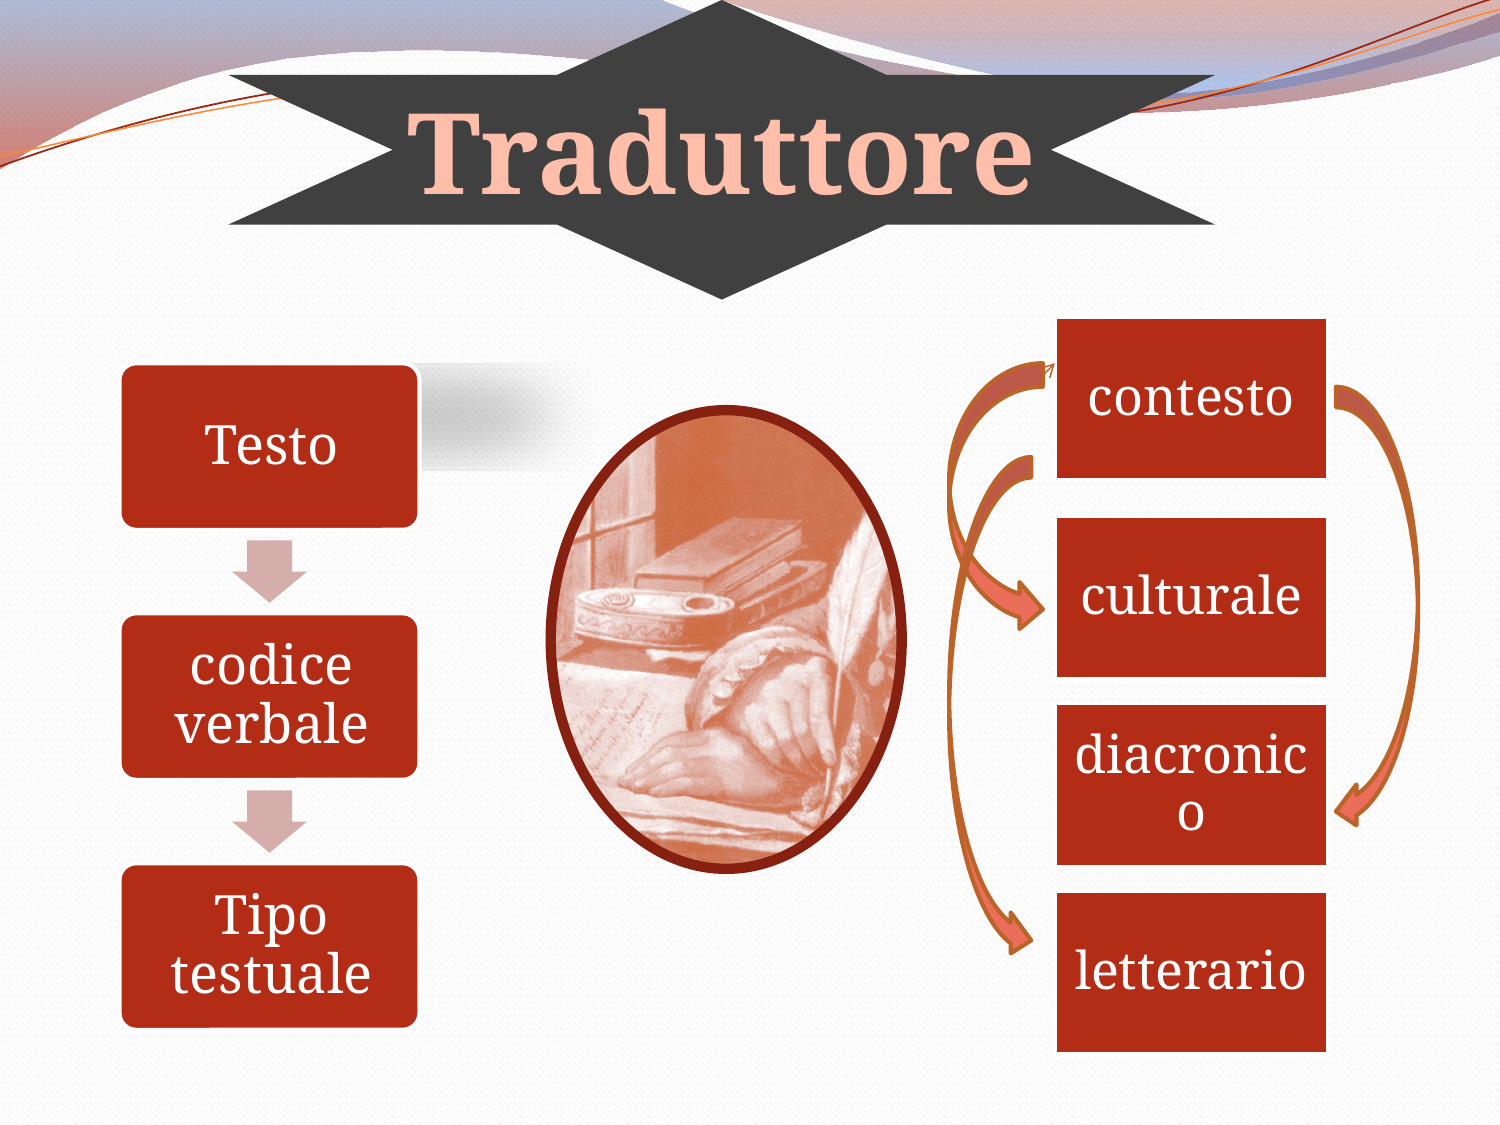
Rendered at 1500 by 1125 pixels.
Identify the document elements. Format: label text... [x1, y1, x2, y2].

text_box Traduttore [228, 0, 1216, 300]
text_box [960, 316, 1430, 1055]
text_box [46, 363, 493, 1031]
picture [550, 409, 902, 870]
text_box [947, 439, 953, 546]
text_box [947, 605, 953, 803]
